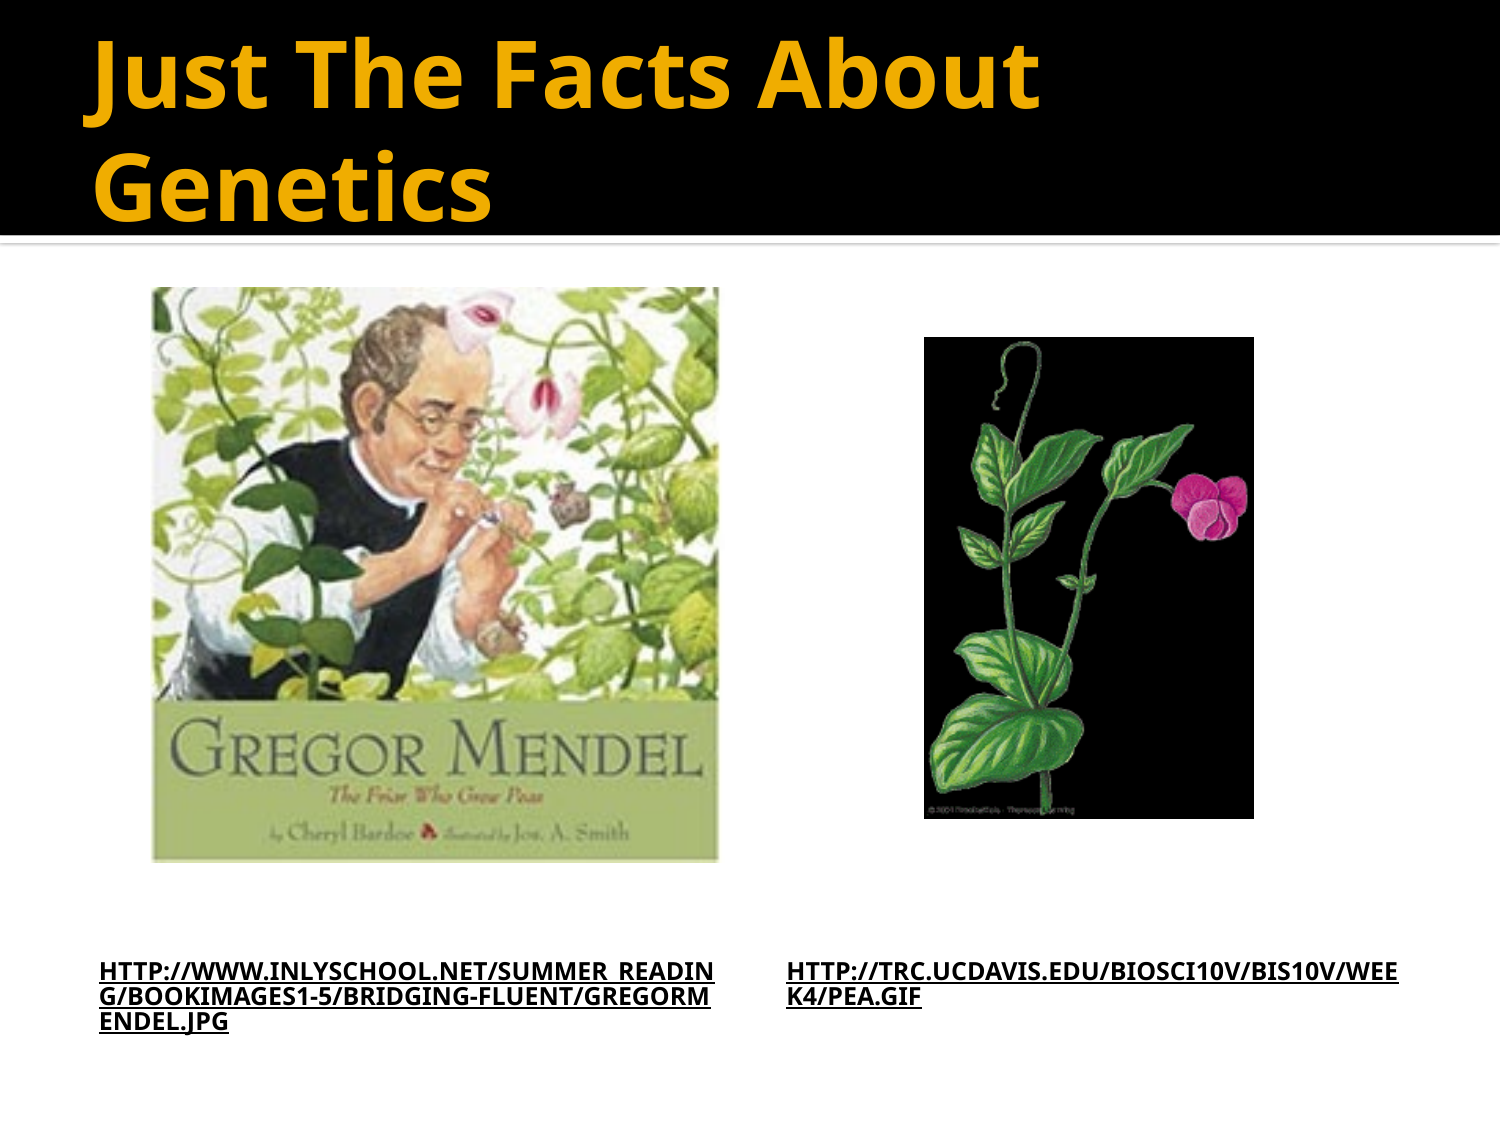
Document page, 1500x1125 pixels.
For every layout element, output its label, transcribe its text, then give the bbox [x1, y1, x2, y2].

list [924, 337, 1254, 819]
title Just The Facts About Genetics [75, 24, 1425, 231]
list http://trc.ucdavis.edu/biosci10v/bis10v/week4/pea.gif [762, 924, 1426, 1043]
list http://www.inlyschool.net/summer_reading/BookImages1-5/Bridging-Fluent/GregorMendel.jpg [75, 924, 738, 1043]
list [149, 287, 725, 863]
